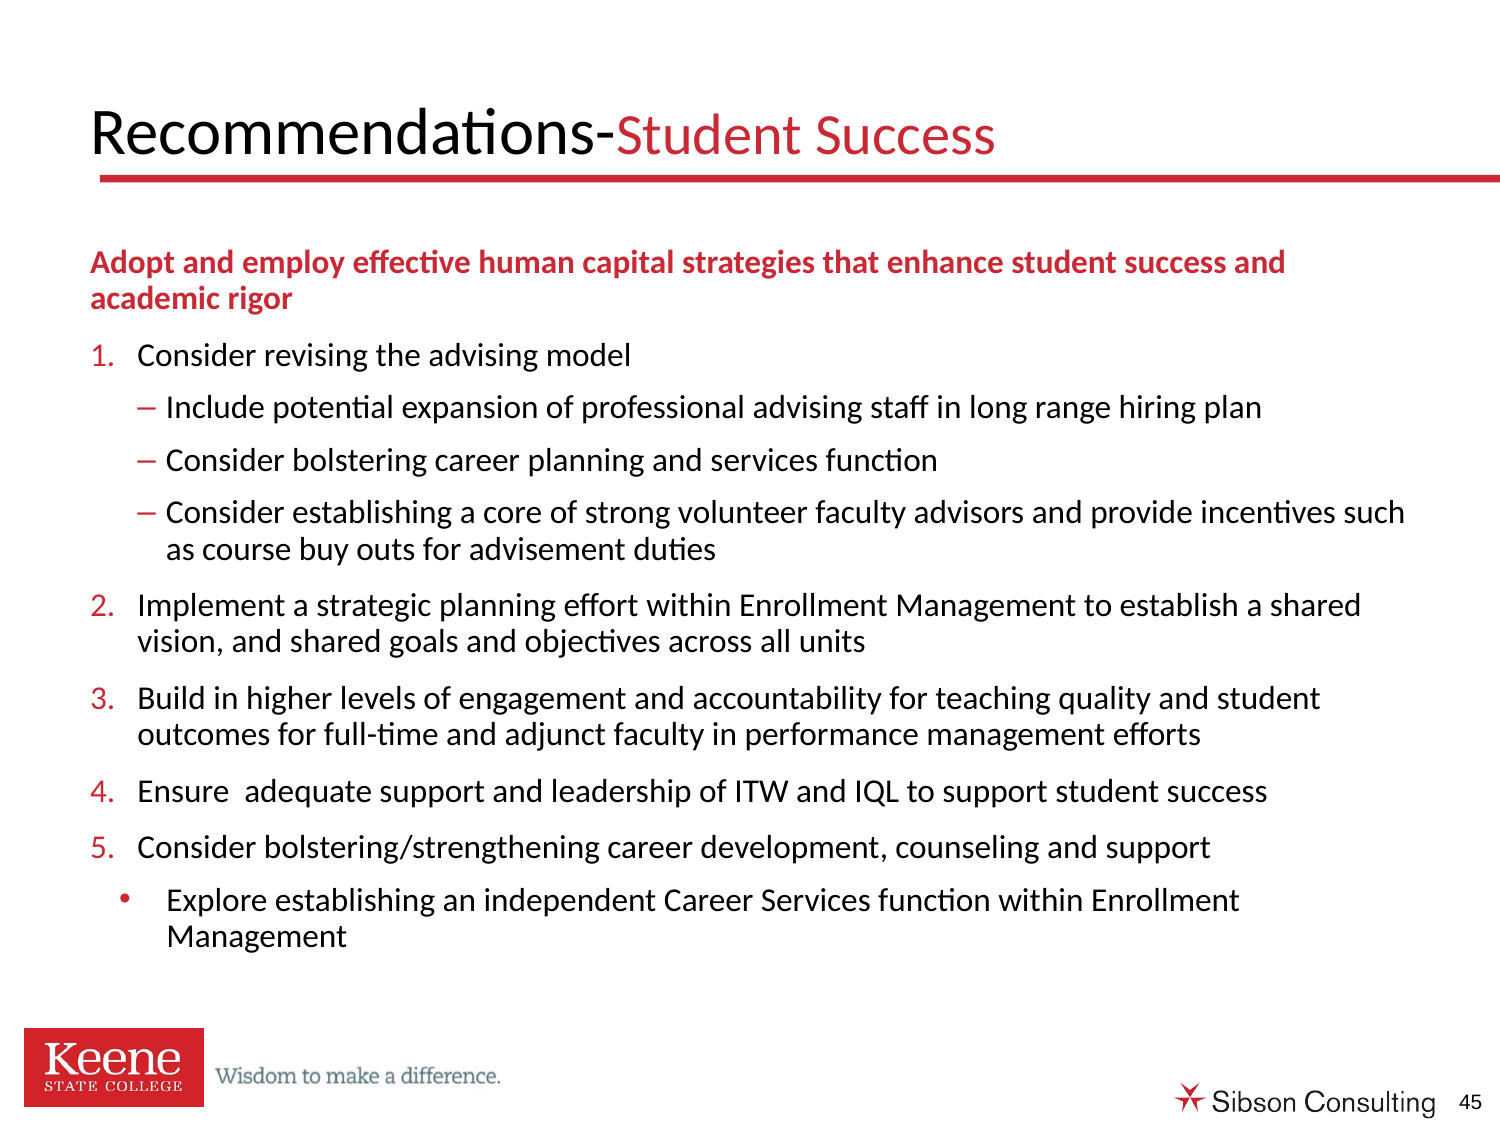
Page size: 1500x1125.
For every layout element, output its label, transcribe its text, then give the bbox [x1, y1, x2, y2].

title Recommendations-Student Success [75, 45, 1425, 175]
picture [24, 1028, 500, 1107]
picture [1173, 1082, 1435, 1119]
list Adopt and employ effective human capital strategies that enhance student success and academic rigor Consider revising the advising model Include potential expansion of professional advising staff in long range hiring plan Consider bolstering career planning and services function Consider establishing a core of strong volunteer faculty advisors and provide incentives such as course buy outs for advisement duties Implement a strategic planning effort within Enrollment Management to establish a shared vision, and shared goals and objectives across all units Build in higher levels of engagement and accountability for teaching quality and student outcomes for full-time and adjunct faculty in performance management efforts Ensure adequate support and leadership of ITW and IQL to support student success Consider bolstering/strengthening career development, counseling and support Explore establishing an independent Career Services function within Enrollment Management [75, 237, 1425, 993]
